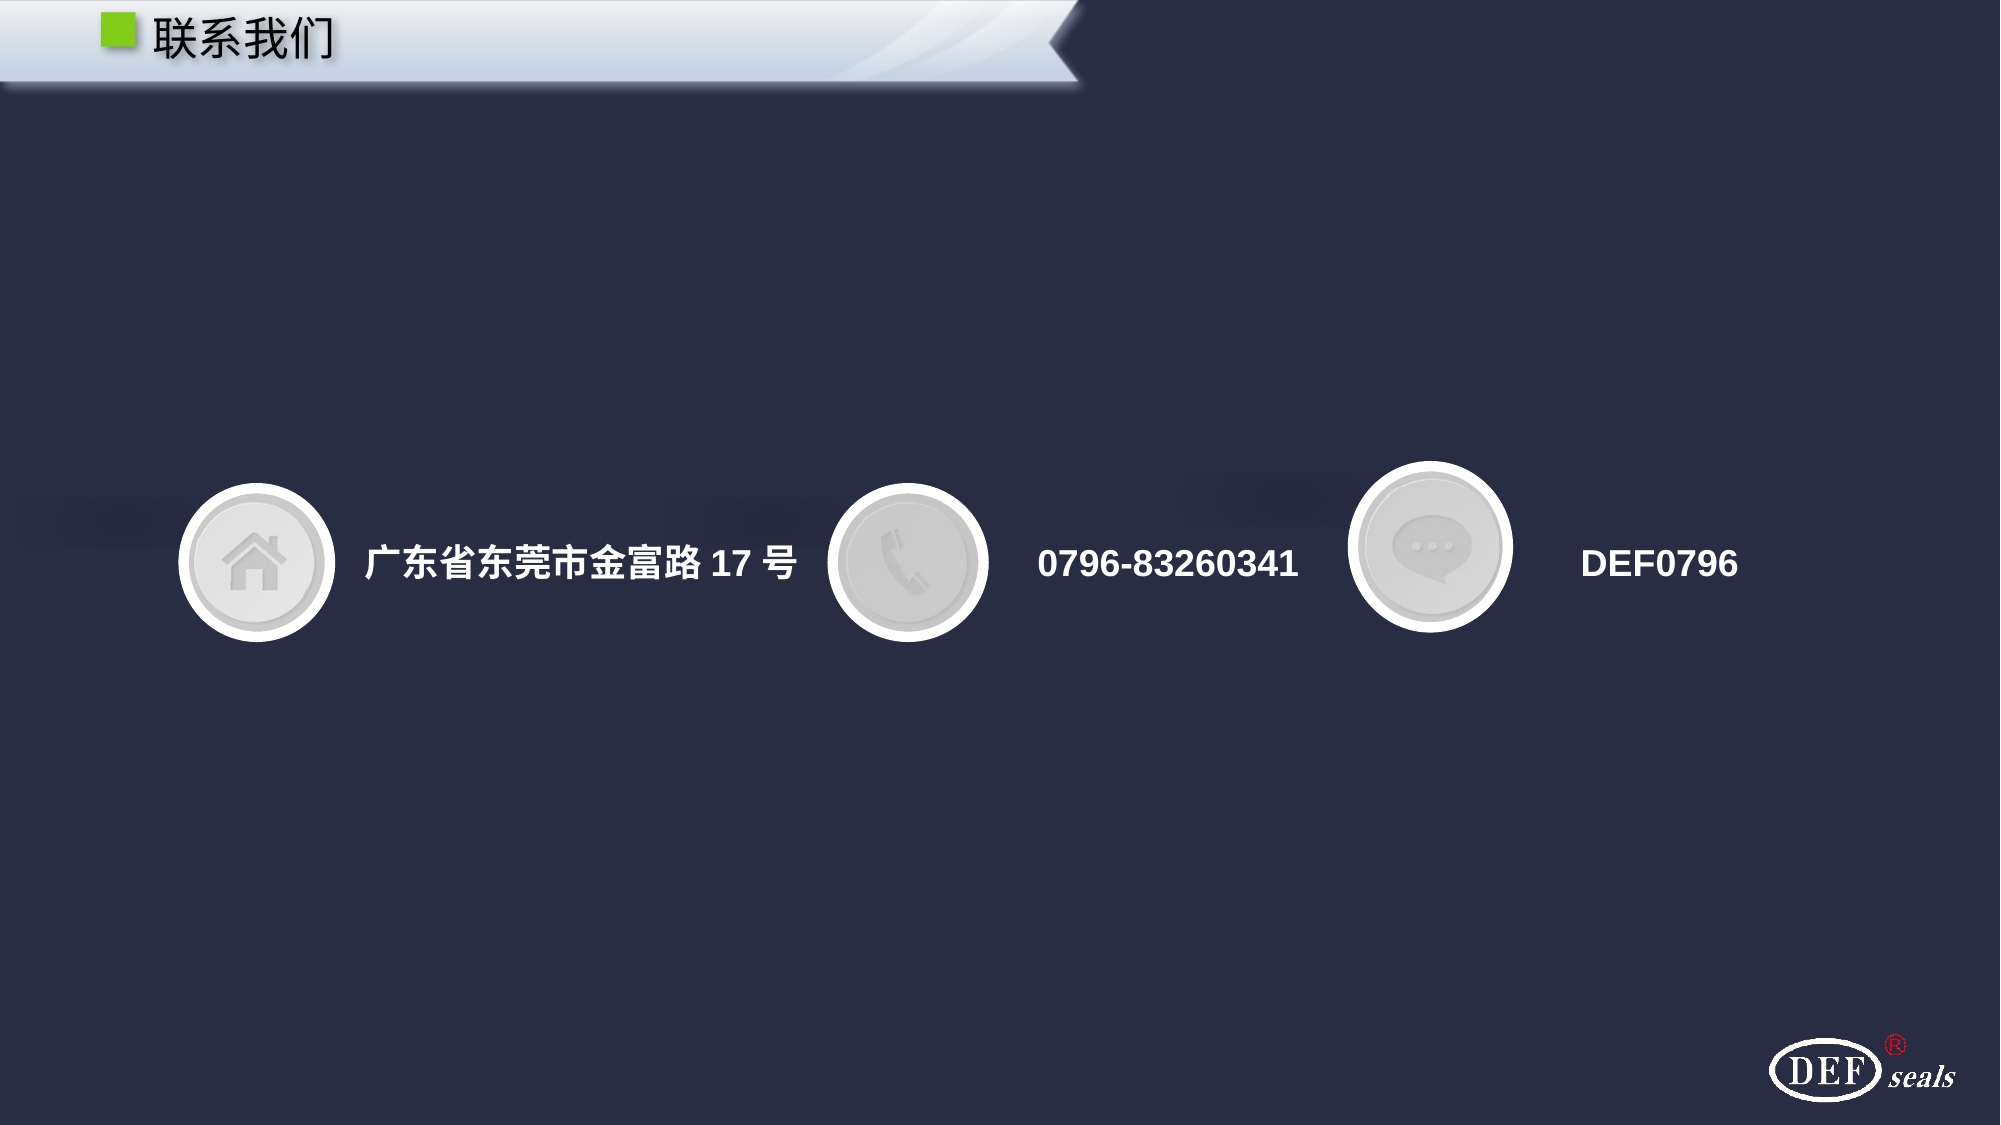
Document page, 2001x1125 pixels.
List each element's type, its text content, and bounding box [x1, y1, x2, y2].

picture [183, 487, 331, 638]
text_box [0, 0, 1096, 129]
picture [1352, 465, 1509, 628]
picture [1769, 1031, 1956, 1103]
picture [832, 487, 984, 638]
text_box 广东省东莞市金富路17号 [349, 532, 814, 592]
text_box DEF0796 [1565, 531, 1754, 592]
text_box 0796-83260341 [1022, 532, 1314, 592]
